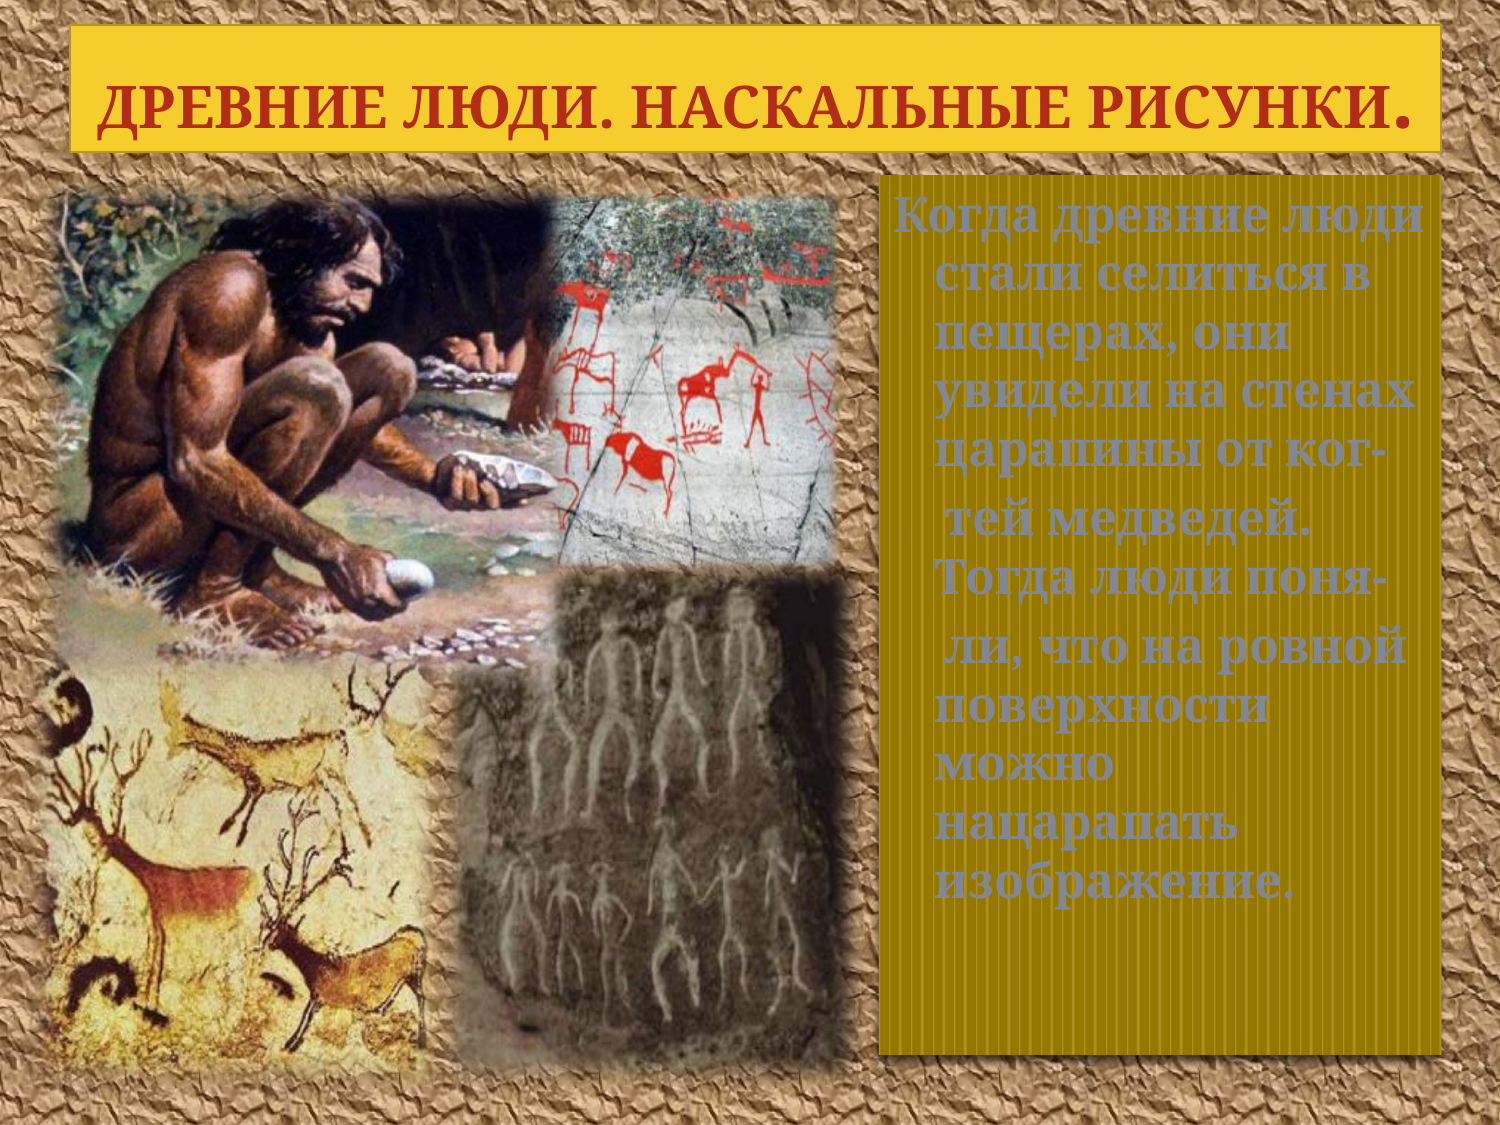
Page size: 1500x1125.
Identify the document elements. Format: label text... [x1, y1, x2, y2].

list Когда древние люди стали селиться в пещерах, они увидели на стенах царапины от ког- тей медведей. Тогда люди поня- ли, что на ровной поверхности можно нацарапать изображение. [878, 175, 1442, 1055]
picture [0, 0, 1500, 1125]
title ДРЕВНИЕ ЛЮДИ. НАСКАЛЬНЫЕ РИСУНКИ. [69, 24, 1442, 153]
